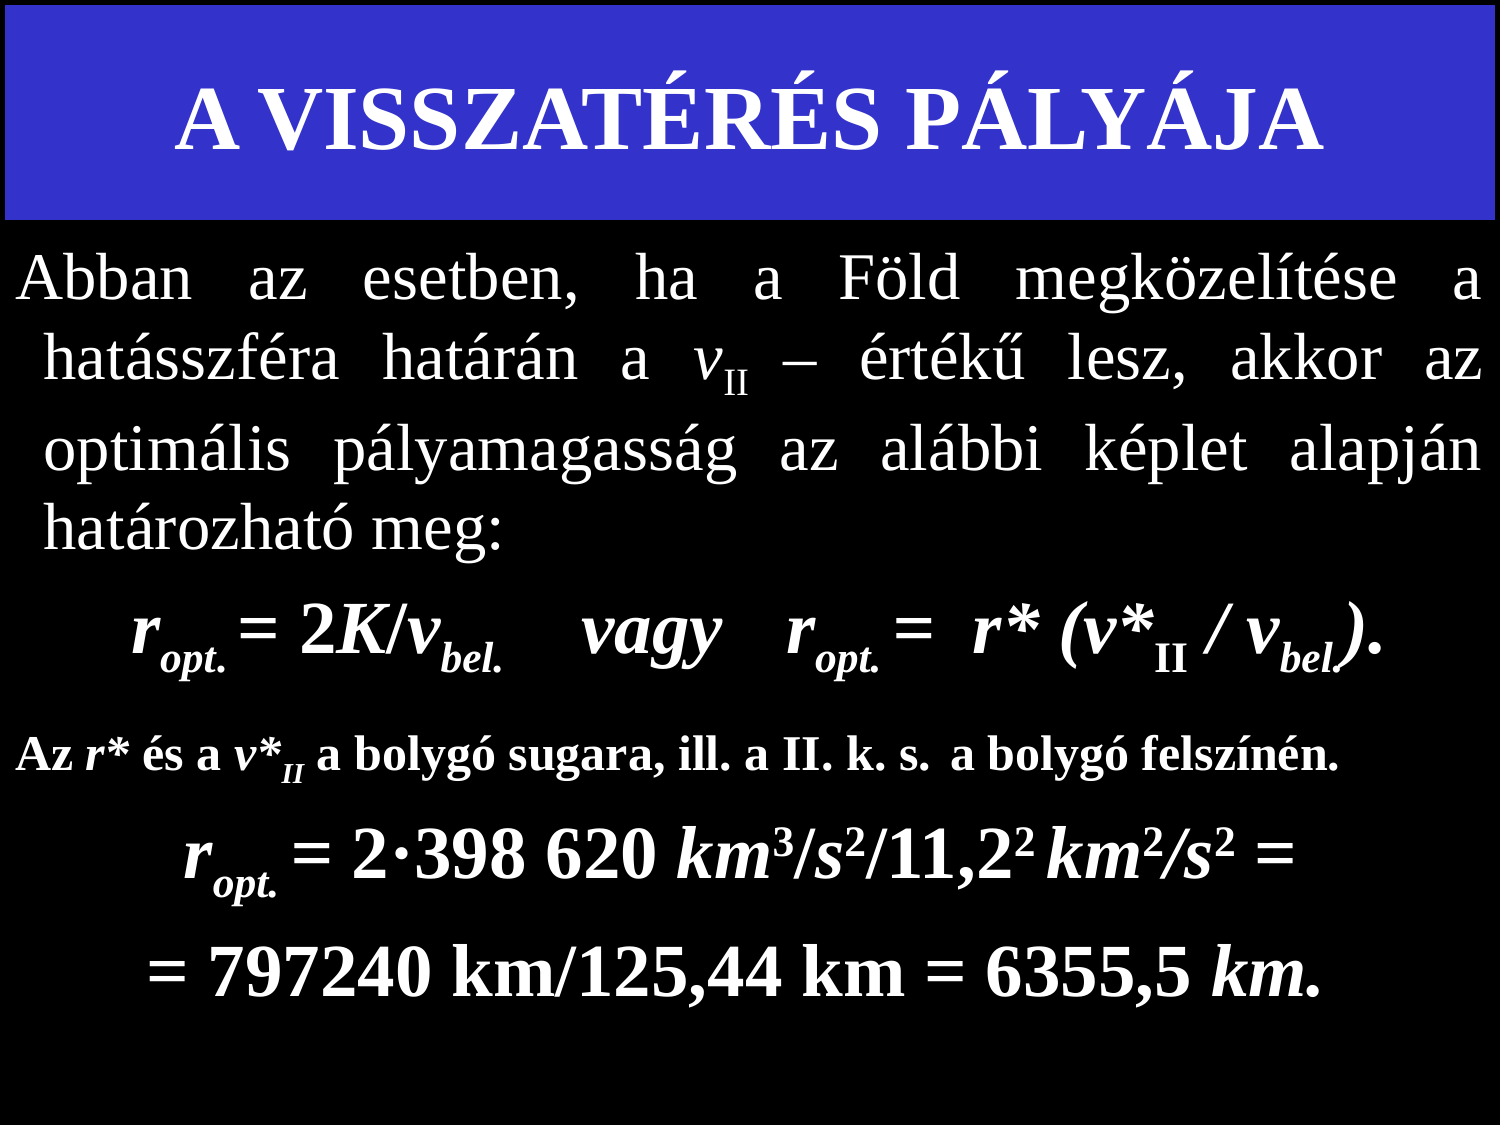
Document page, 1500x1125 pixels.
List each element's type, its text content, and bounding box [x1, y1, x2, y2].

list Abban az esetben, ha a Föld megközelítése a hatásszféra határán a vII – értékű lesz, akkor az optimális pályamagasság az alábbi képlet alapján határozható meg: ropt. = 2K/vbel. vagy ropt. = r* (v*II / vbel.). Az r* és a v*II a bolygó sugara, ill. a II. k. s. a bolygó felszínén. ropt. = 2·398 620 km3/s2/11,22 km2/s2 = = 797240 km/125,44 km = 6355,5 km. [0, 224, 1500, 1125]
title A VISSZATÉRÉS PÁLYÁJA [0, 0, 1500, 224]
